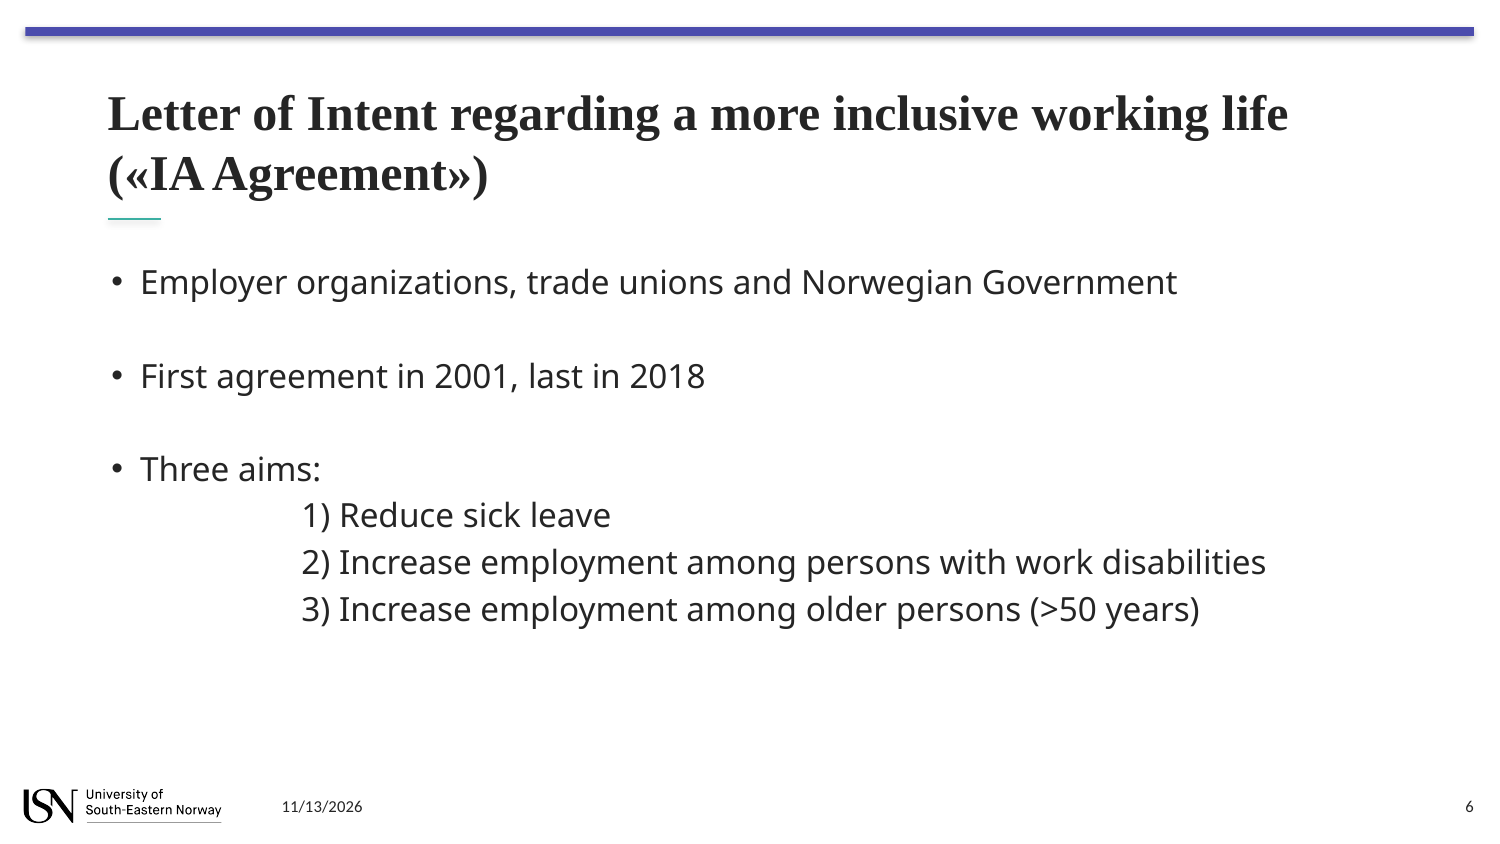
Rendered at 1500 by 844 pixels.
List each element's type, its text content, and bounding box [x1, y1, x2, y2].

list Employer organizations, trade unions and Norwegian Government First agreement in 2001, last in 2018 Three aims: 1) Reduce sick leave 2) Increase employment among persons with work disabilities 3) Increase employment among older persons (>50 years) [96, 261, 1414, 730]
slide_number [281, 793, 497, 820]
title Letter of Intent regarding a more inclusive working life («IA Agreement») [107, 70, 1414, 211]
picture [3, 768, 238, 844]
slide_number 6 [1123, 793, 1474, 820]
